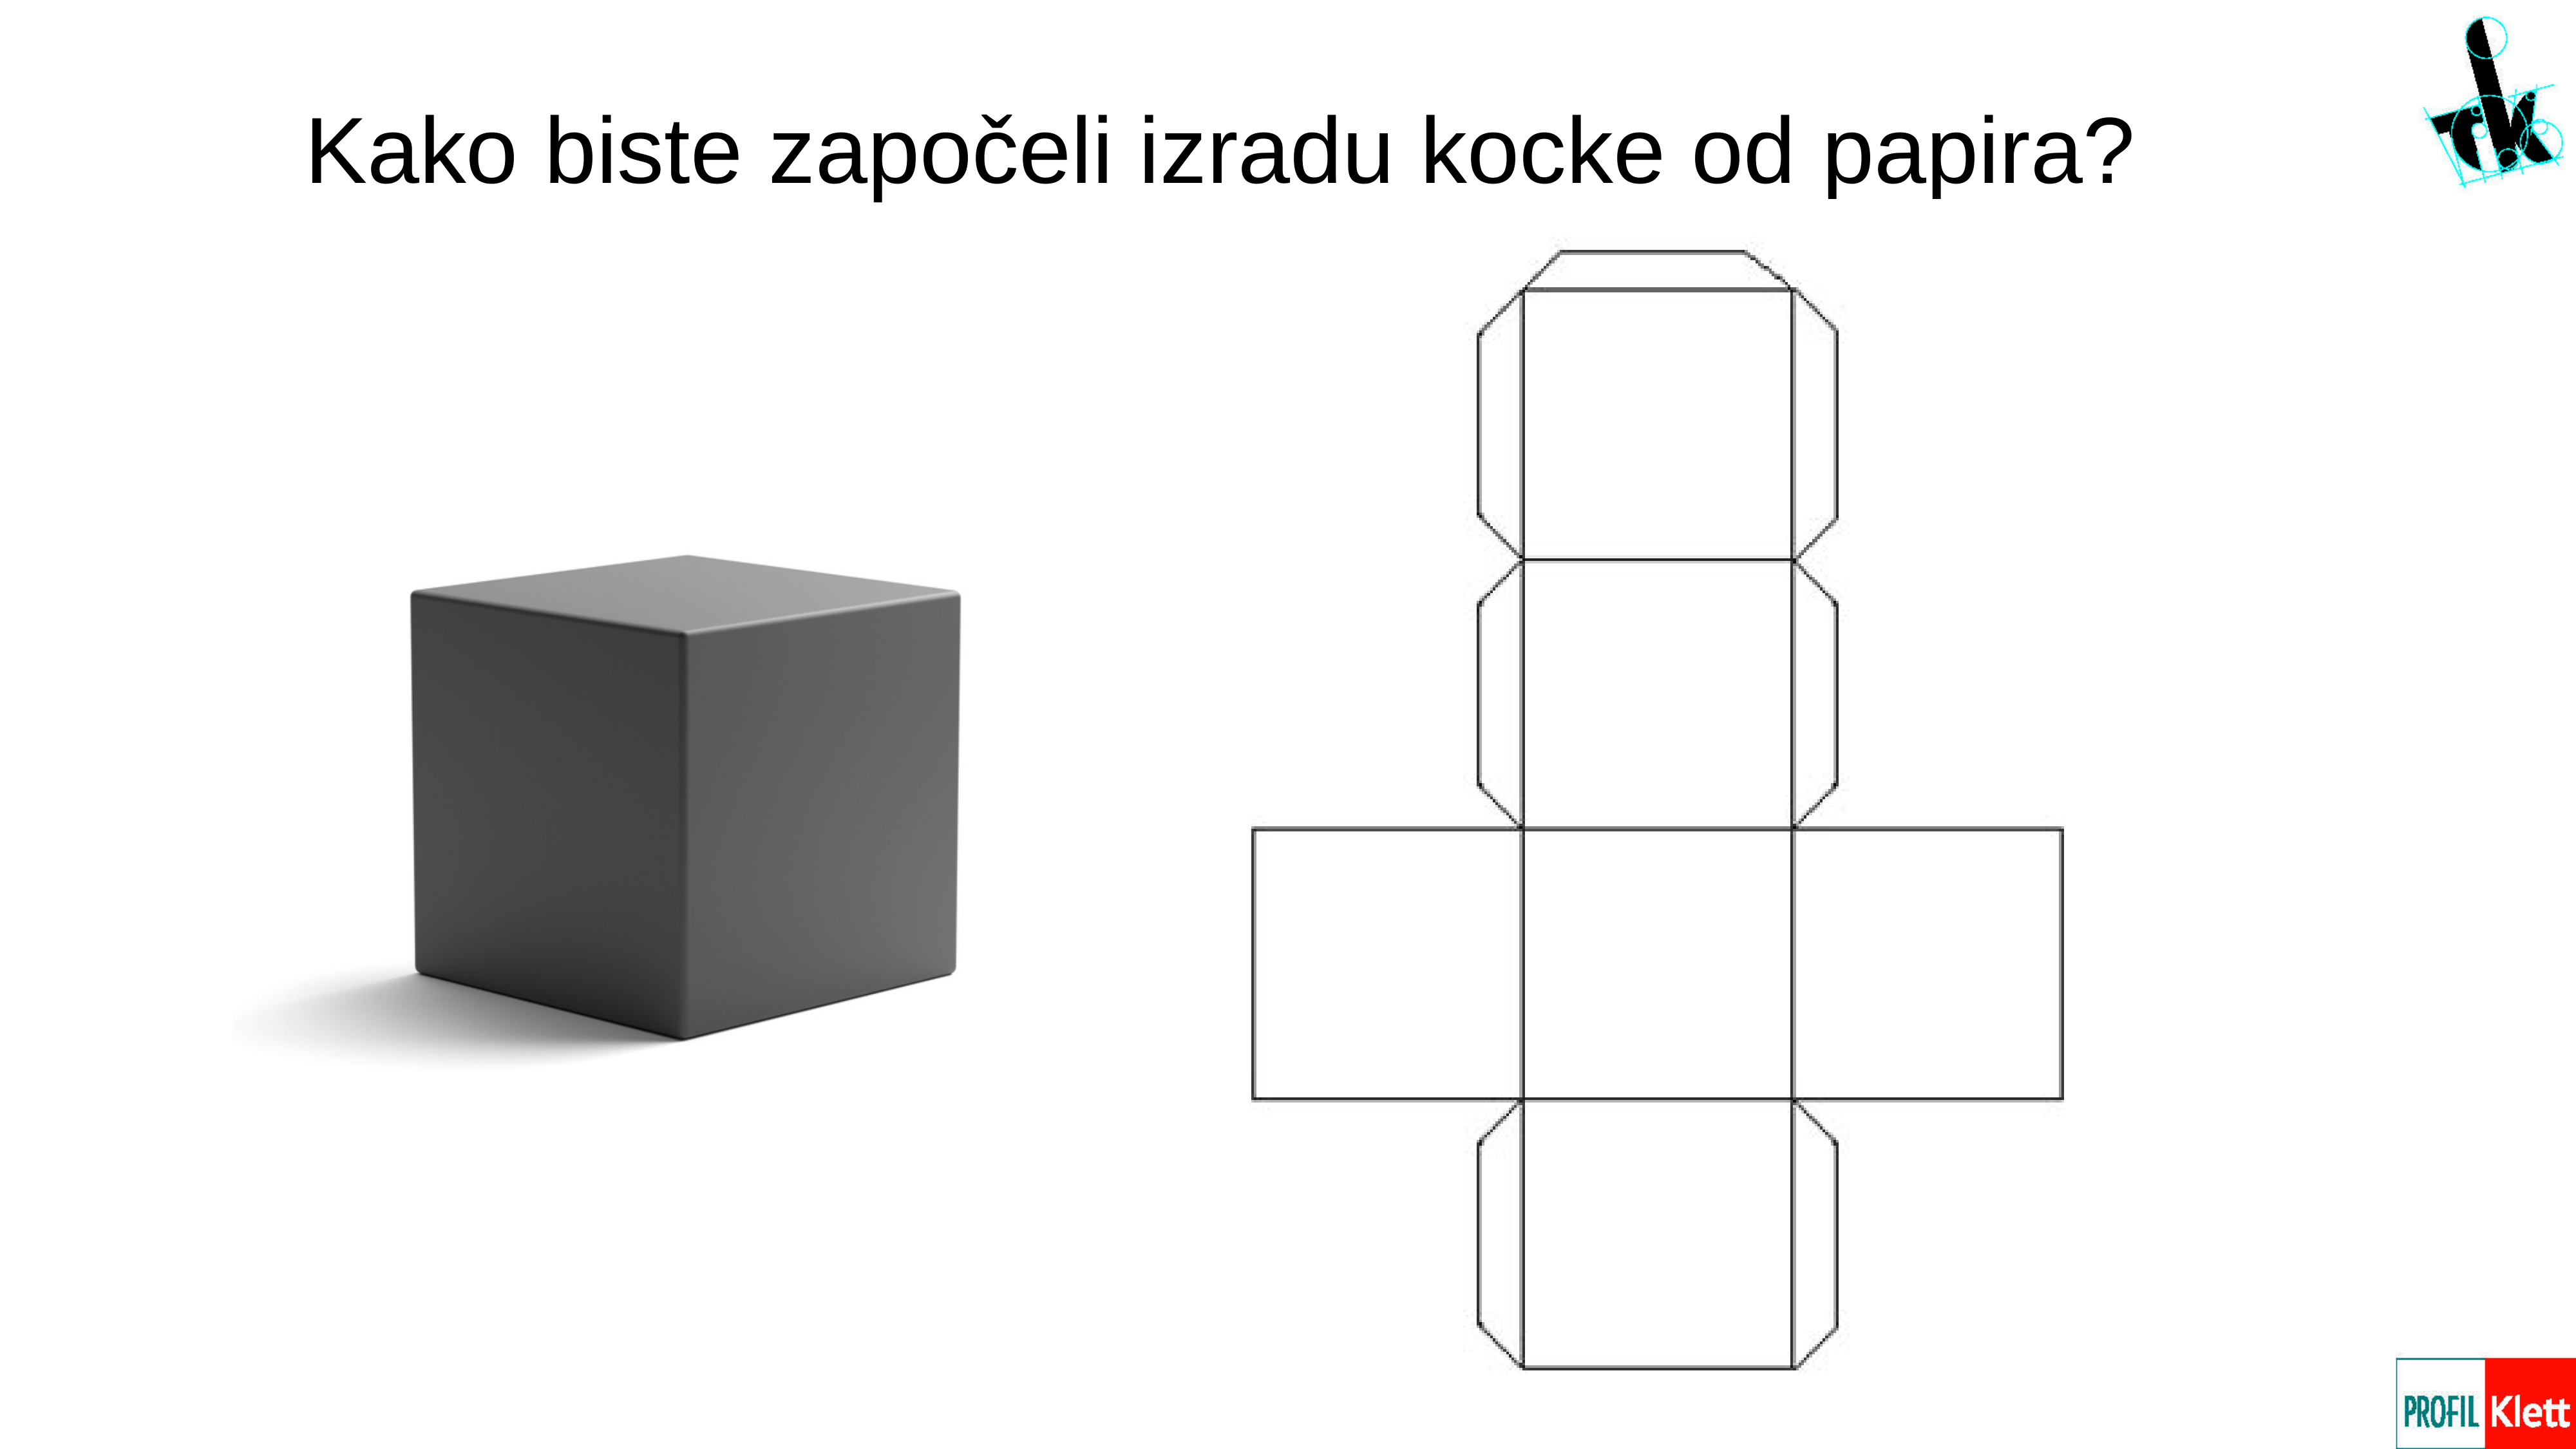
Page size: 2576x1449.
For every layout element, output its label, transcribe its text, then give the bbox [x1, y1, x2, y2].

text_box Kako biste započeli izradu kocke od papira? [299, 84, 2141, 207]
picture [0, 0, 2576, 1449]
